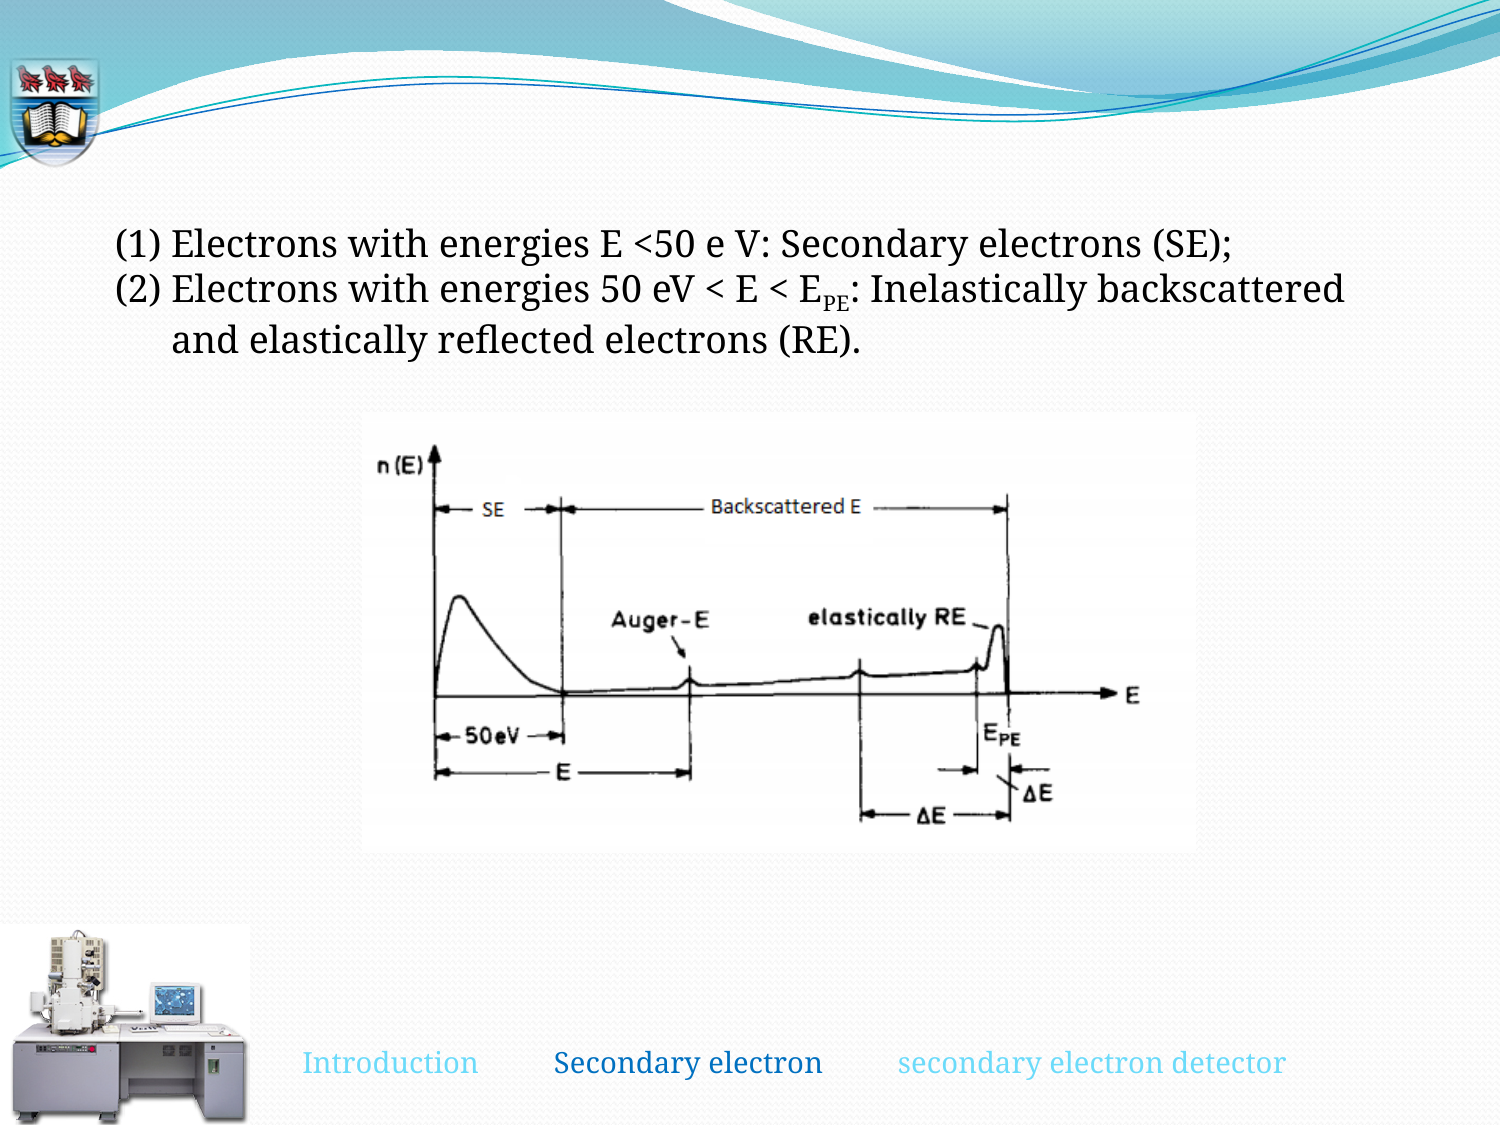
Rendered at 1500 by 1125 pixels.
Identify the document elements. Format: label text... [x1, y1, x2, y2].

picture [0, 924, 251, 1125]
picture [0, 49, 110, 176]
text_box Introduction Secondary electron secondary electron detector [287, 1037, 1450, 1088]
picture [362, 412, 1196, 854]
text_box Electrons with energies E <50 e V: Secondary electrons (SE); (2) Electrons with energies 50 eV < E < EPE: Inelastically backscattered and elastically reflected electrons (RE). [99, 212, 1400, 369]
